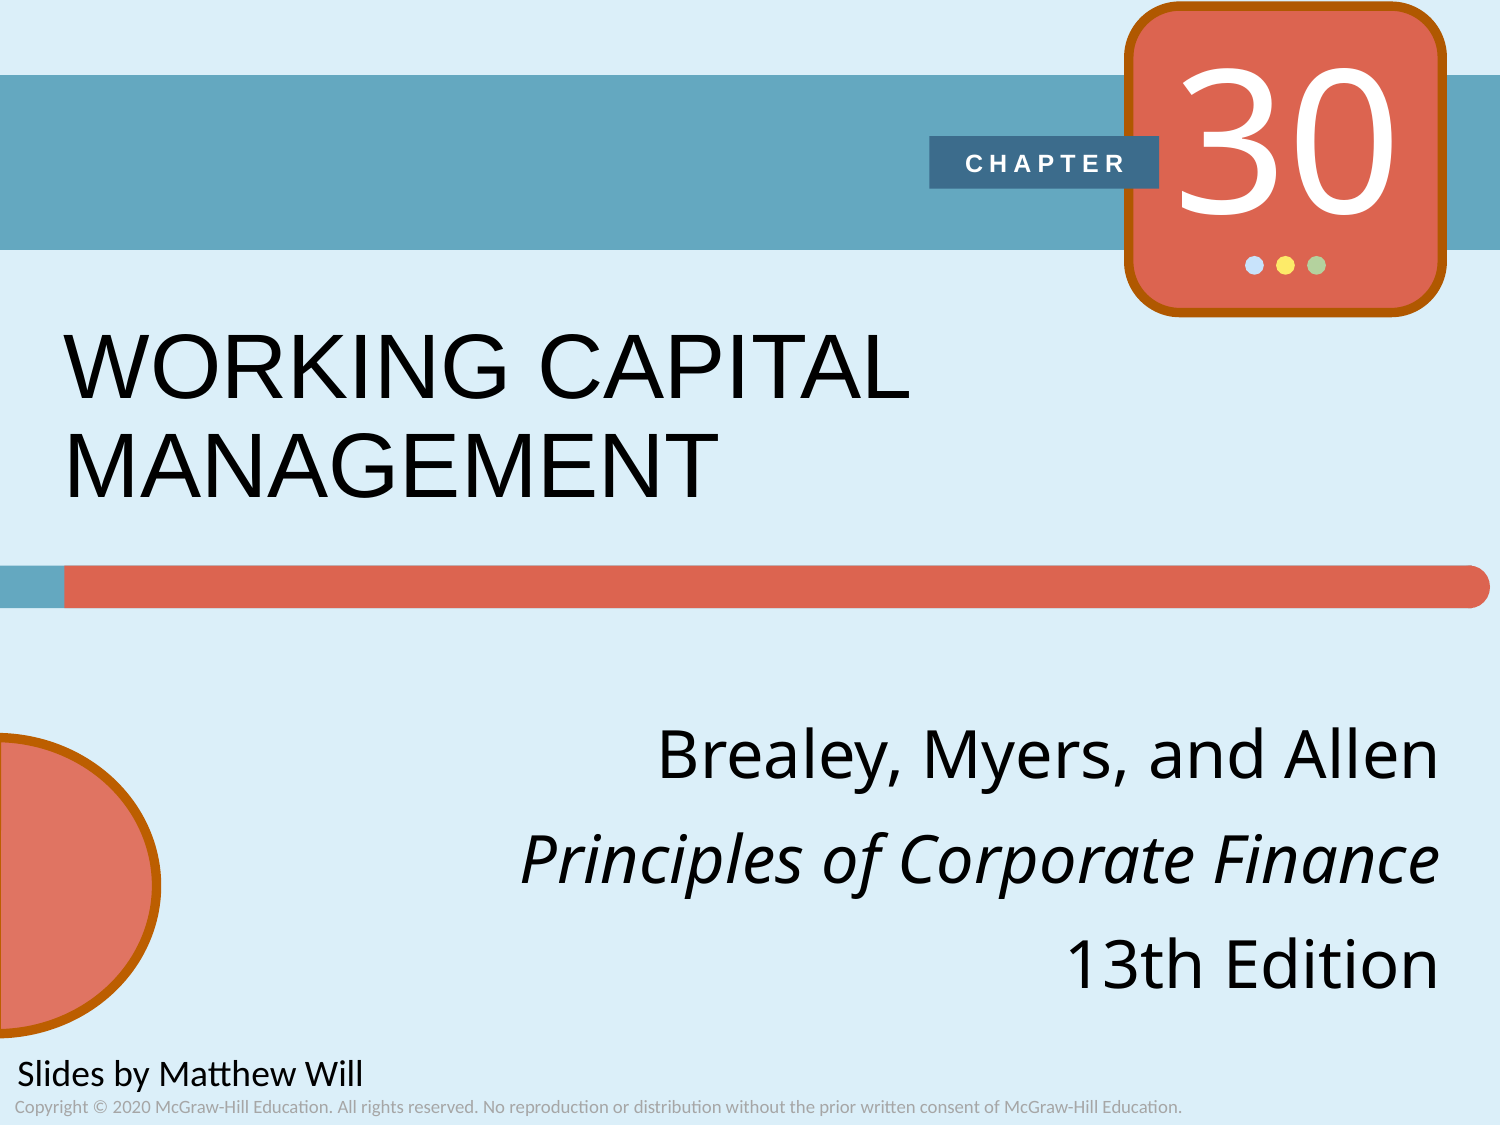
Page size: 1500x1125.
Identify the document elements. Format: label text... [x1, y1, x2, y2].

title Working Capital Management [49, 275, 1187, 525]
text_box Slides by Matthew Will [2, 1041, 380, 1101]
